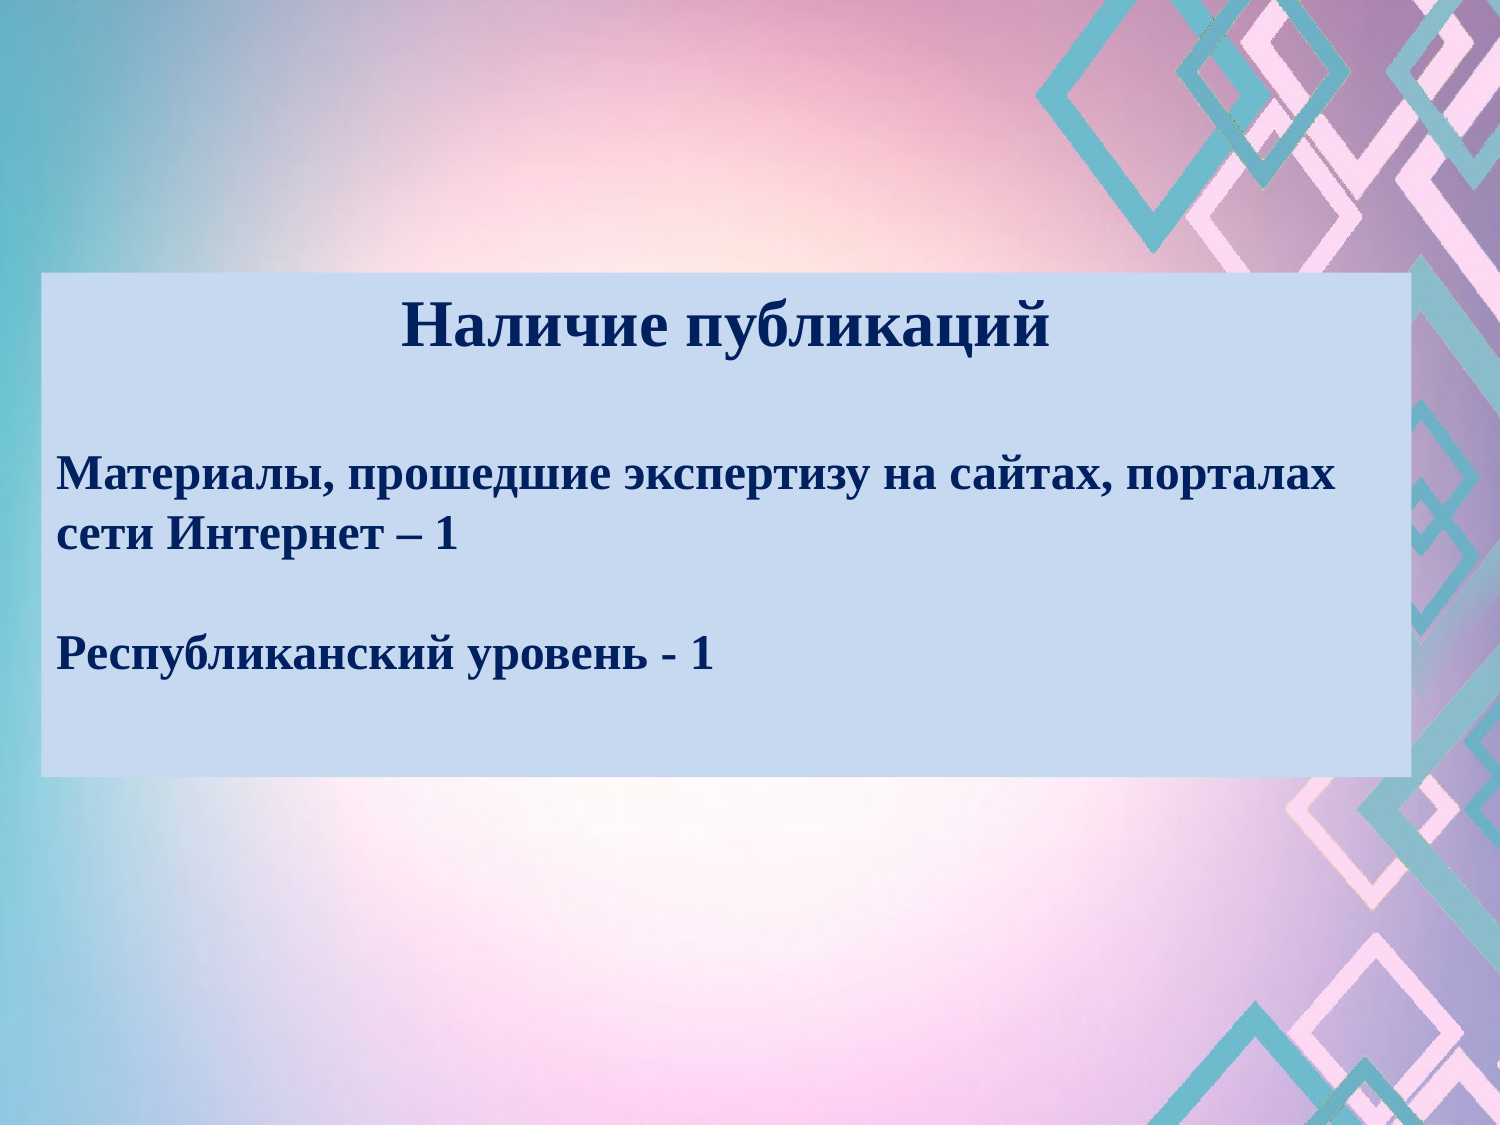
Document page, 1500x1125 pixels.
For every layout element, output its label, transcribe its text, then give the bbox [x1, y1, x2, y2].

picture [0, 0, 1500, 1125]
text_box Наличие публикаций Материалы, прошедшие экспертизу на сайтах, порталах сети Интернет – 1 Республиканский уровень - 1 [41, 272, 1412, 778]
